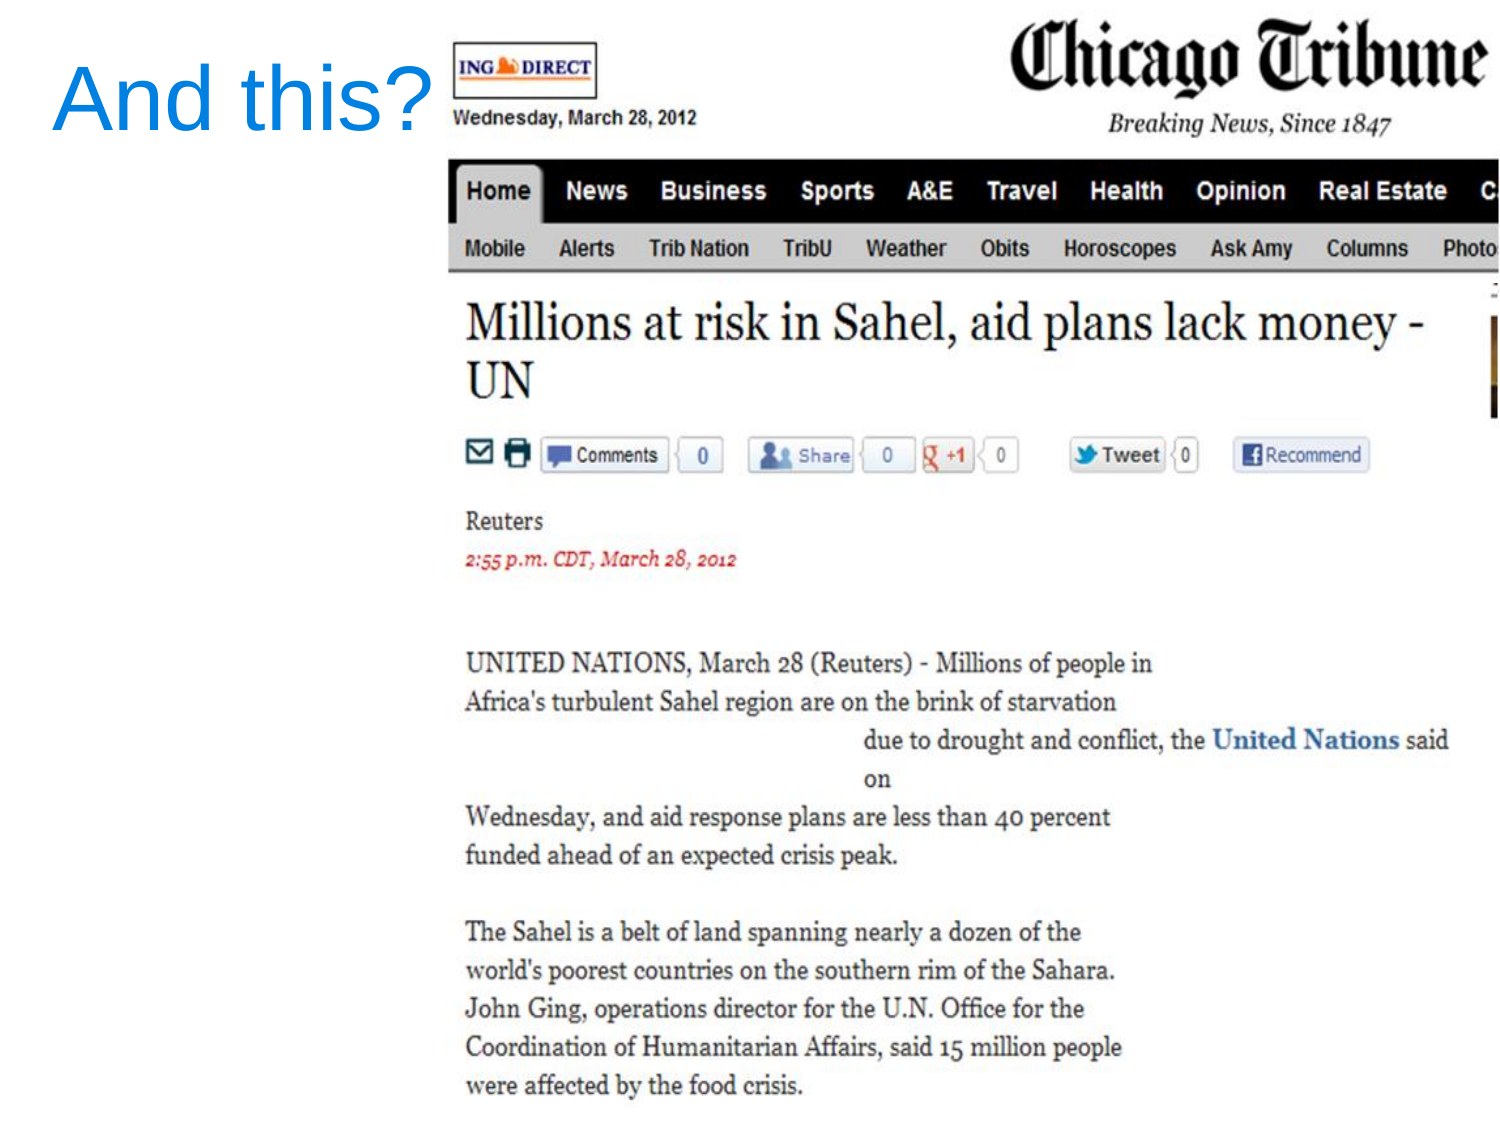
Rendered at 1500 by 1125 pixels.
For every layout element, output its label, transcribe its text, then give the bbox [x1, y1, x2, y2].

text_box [424, 0, 1500, 1125]
text_box And this? [0, 0, 422, 188]
